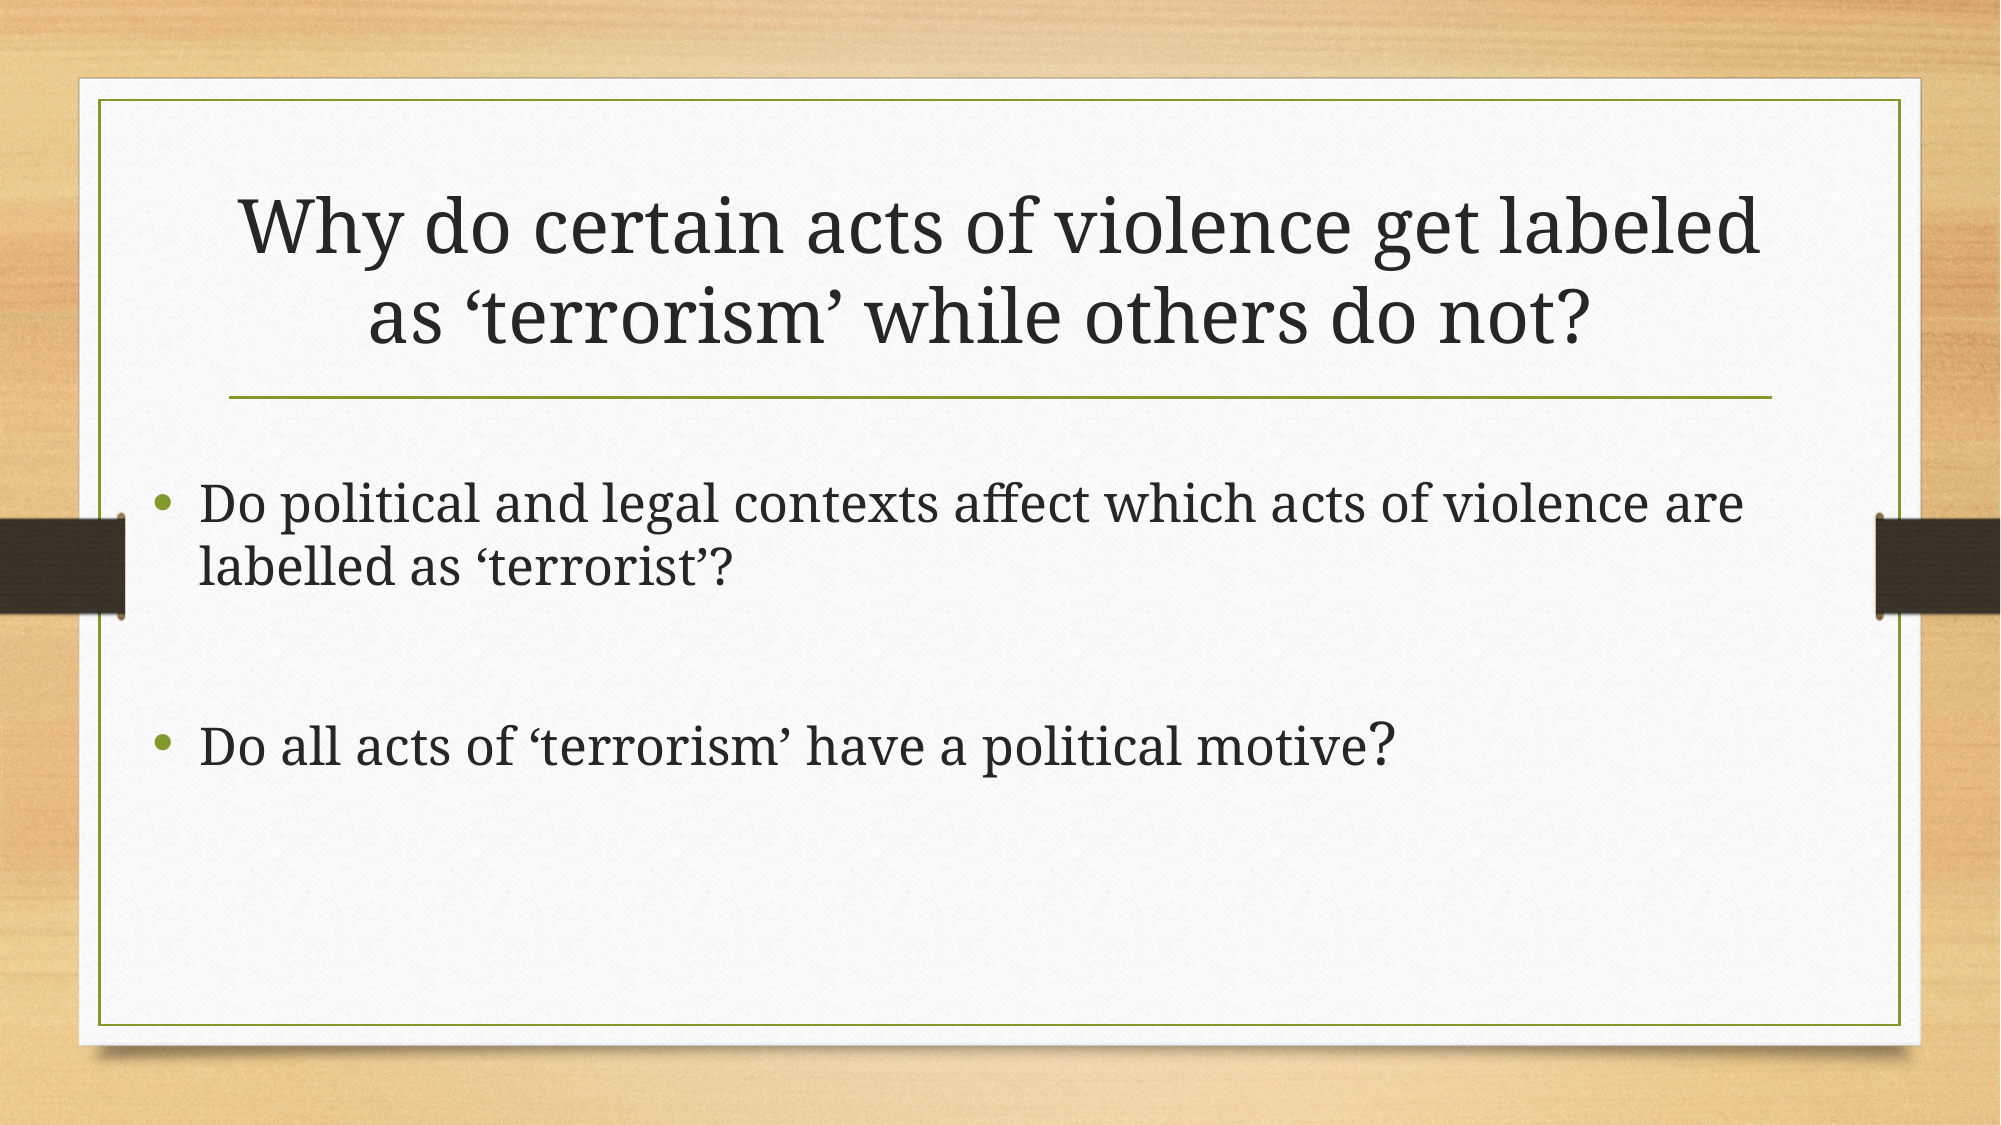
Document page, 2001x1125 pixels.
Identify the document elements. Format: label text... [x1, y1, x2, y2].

title Why do certain acts of violence get labeled as ‘terrorism’ while others do not? [212, 161, 1788, 375]
picture [0, 0, 2001, 1125]
list Do political and legal contexts affect which acts of violence are labelled as ‘terrorist’? Do all acts of ‘terrorism’ have a political motive? [137, 463, 1863, 800]
